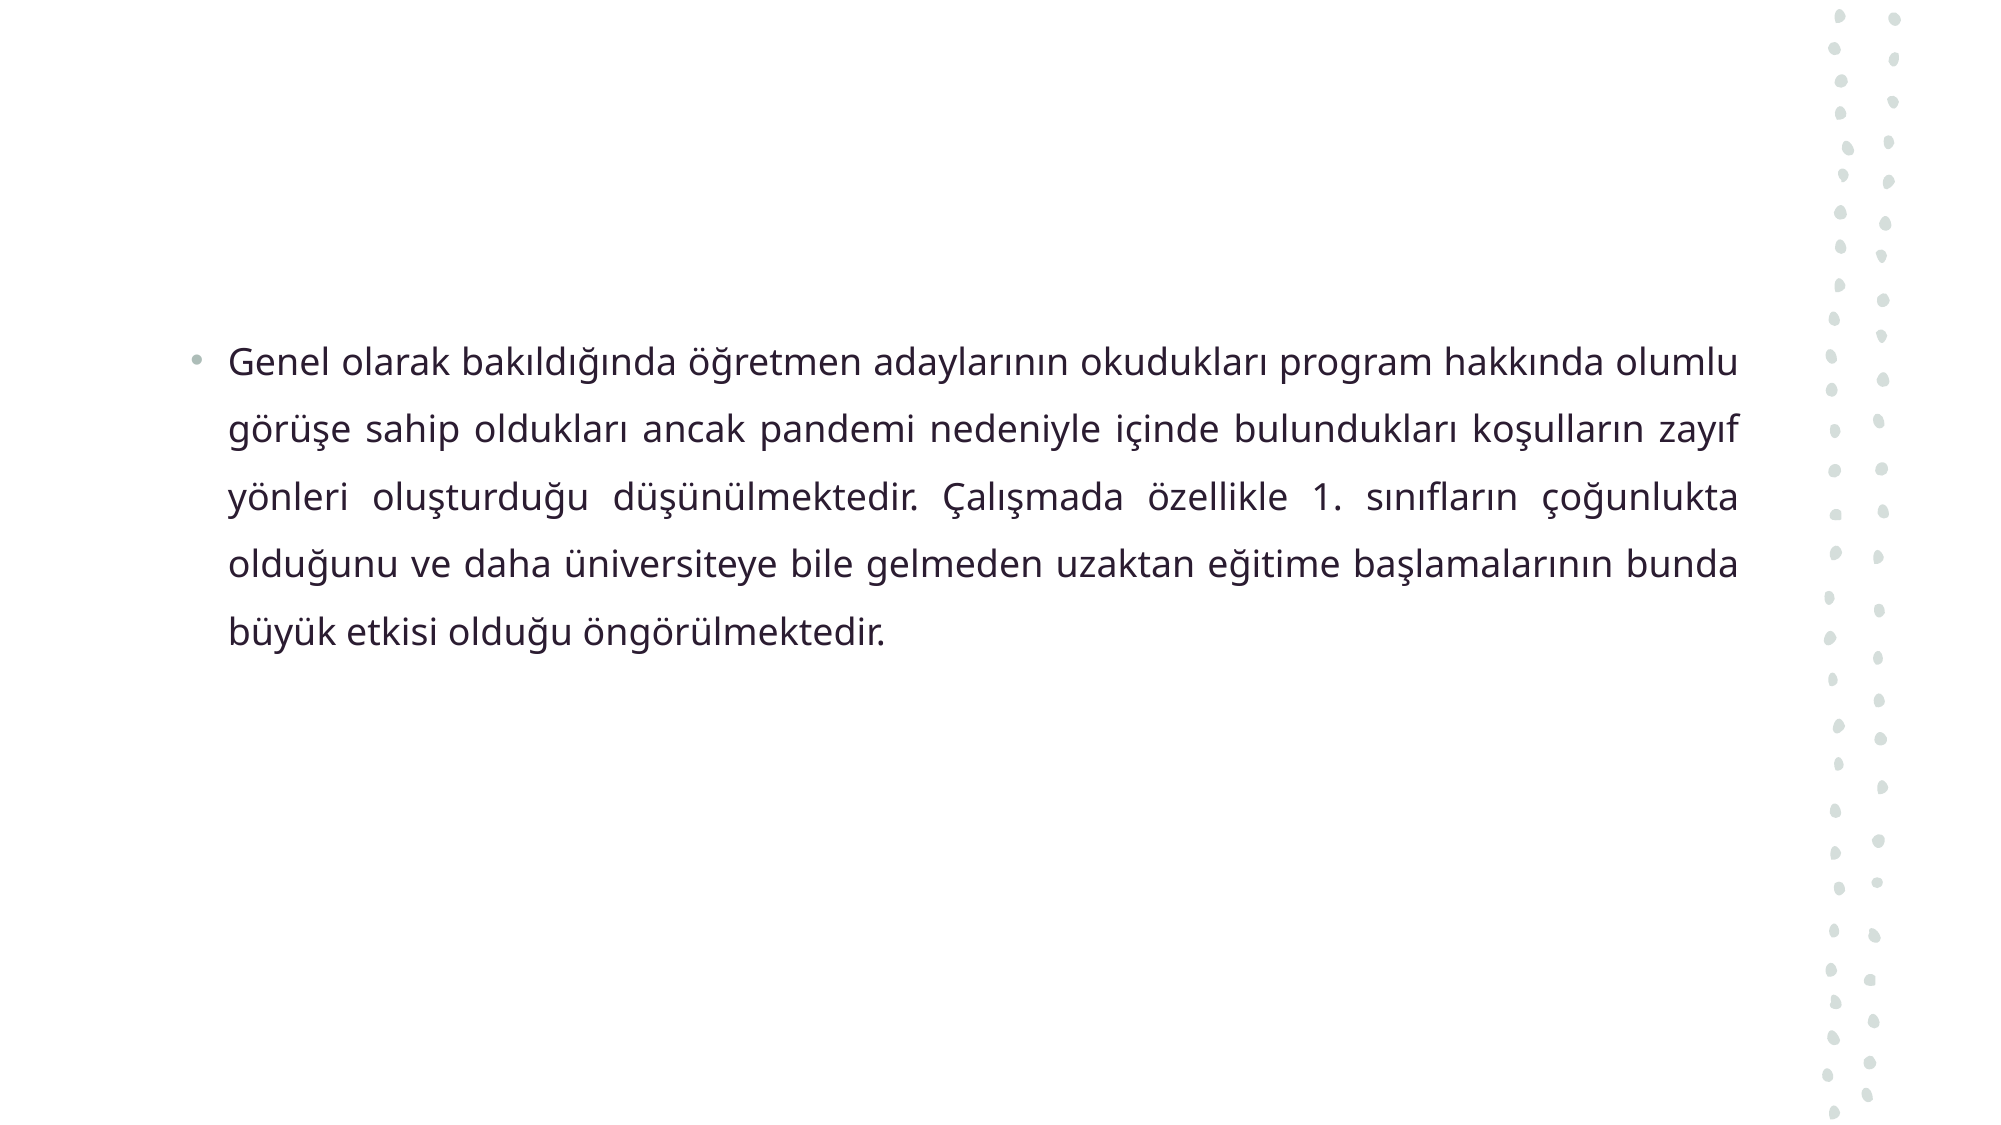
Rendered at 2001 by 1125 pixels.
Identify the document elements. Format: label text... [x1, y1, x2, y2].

list Genel olarak bakıldığında öğretmen adaylarının okudukları program hakkında olumlu görüşe sahip oldukları ancak pandemi nedeniyle içinde bulundukları koşulların zayıf yönleri oluşturduğu düşünülmektedir. Çalışmada özellikle 1. sınıfların çoğunlukta olduğunu ve daha üniversiteye bile gelmeden uzaktan eğitime başlamalarının bunda büyük etkisi olduğu öngörülmektedir. [175, 307, 1756, 1022]
